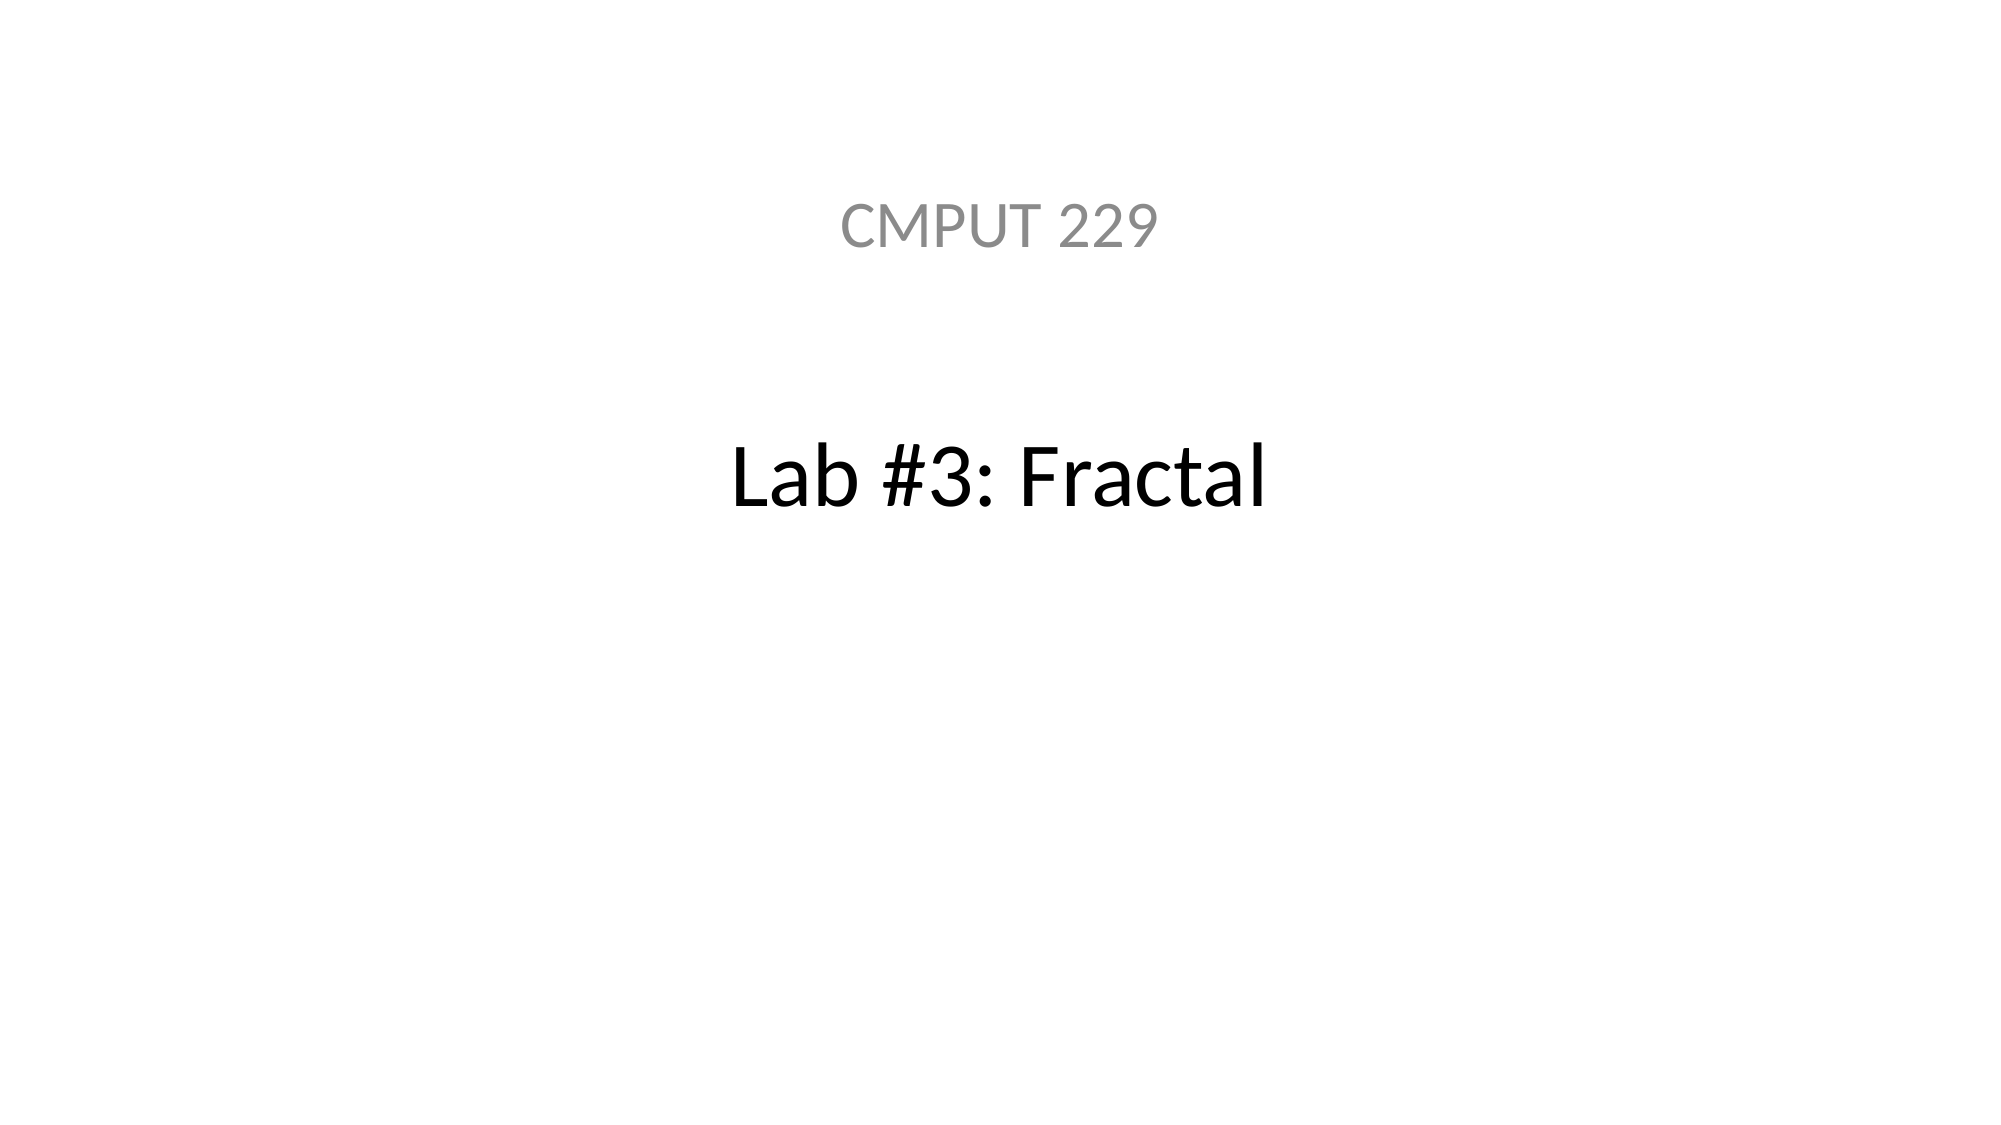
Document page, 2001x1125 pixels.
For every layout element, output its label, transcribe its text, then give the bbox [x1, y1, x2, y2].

subtitle CMPUT 229 [792, 173, 1208, 301]
title Lab #3: Fractal [150, 349, 1850, 590]
